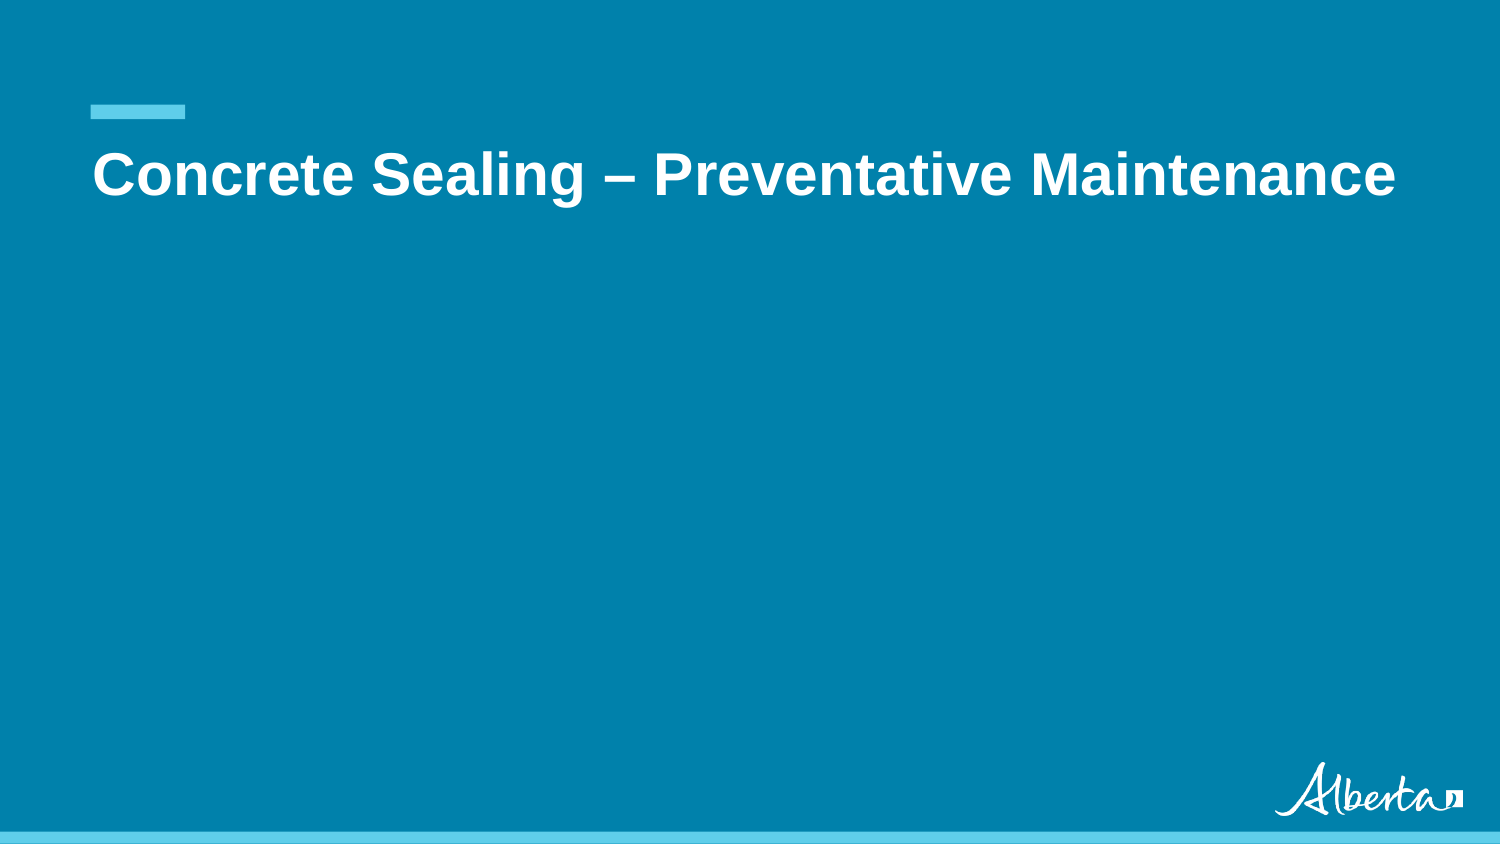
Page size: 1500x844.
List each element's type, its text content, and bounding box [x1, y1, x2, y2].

picture [1373, 793, 1378, 801]
title Concrete Sealing – Preventative Maintenance [77, 127, 1447, 375]
picture [1279, 763, 1329, 815]
picture [1447, 791, 1462, 808]
picture [1345, 779, 1361, 810]
picture [1392, 776, 1413, 810]
picture [1415, 789, 1428, 811]
picture [1332, 775, 1341, 813]
picture [1364, 793, 1374, 810]
picture [1381, 793, 1391, 810]
picture [1427, 798, 1436, 809]
